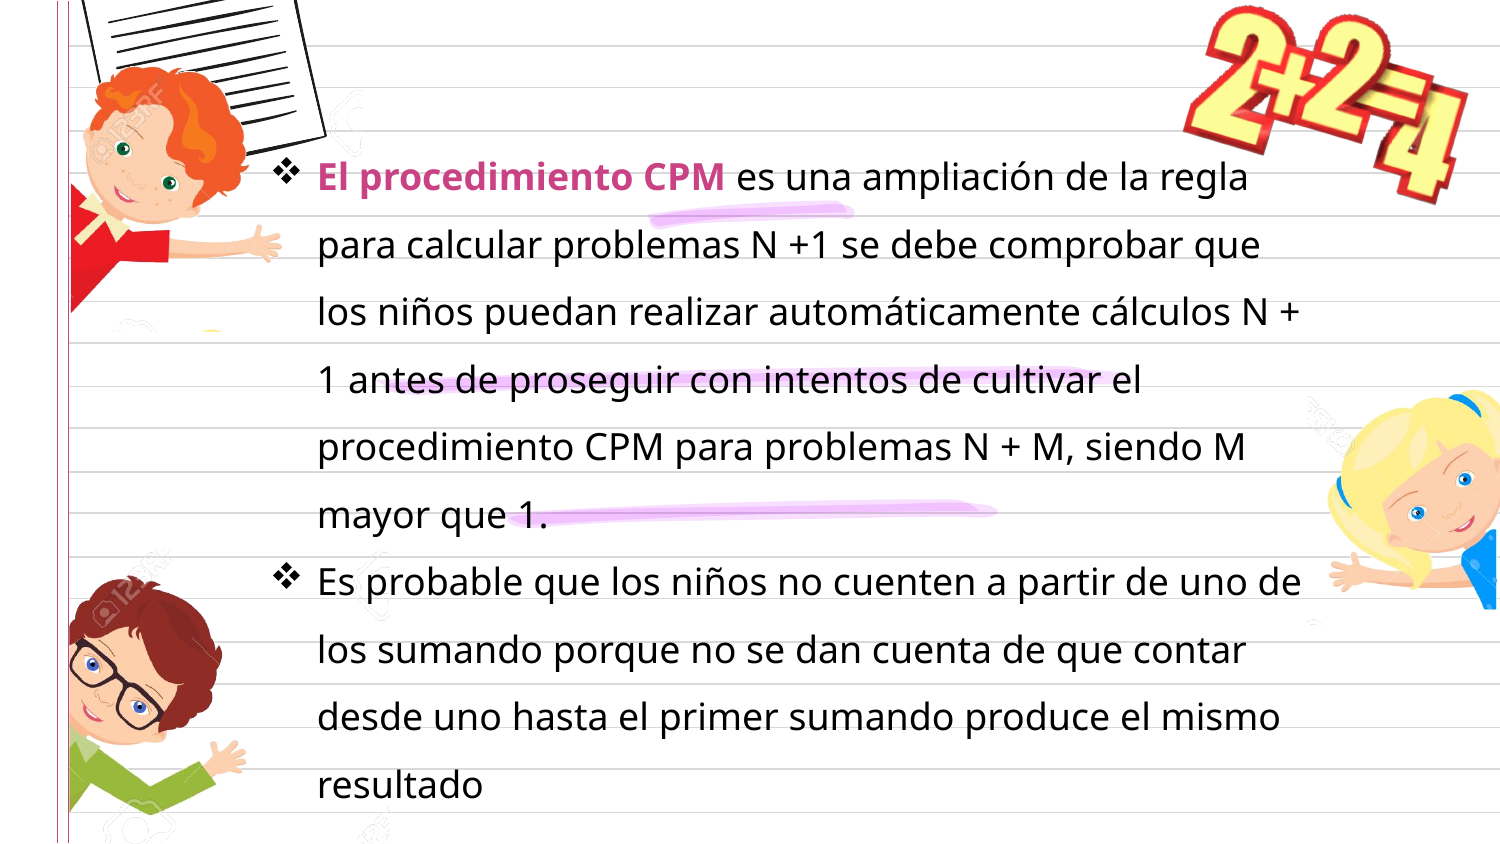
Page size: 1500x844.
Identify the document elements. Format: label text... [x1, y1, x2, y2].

text_box El procedimiento CPM es una ampliación de la regla para calcular problemas N +1 se debe comprobar que los niños puedan realizar automáticamente cálculos N + 1 antes de proseguir con intentos de cultivar el procedimiento CPM para problemas N + M, siendo M mayor que 1. Es probable que los niños no cuenten a partir de uno de los sumando porque no se dan cuenta de que contar desde uno hasta el primer sumando produce el mismo resultado [254, 115, 1334, 583]
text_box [644, 200, 856, 230]
picture [1307, 361, 1500, 626]
picture [1158, 0, 1500, 229]
picture [69, 56, 363, 332]
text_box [364, 365, 1136, 396]
picture [69, 548, 390, 844]
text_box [495, 499, 1000, 529]
